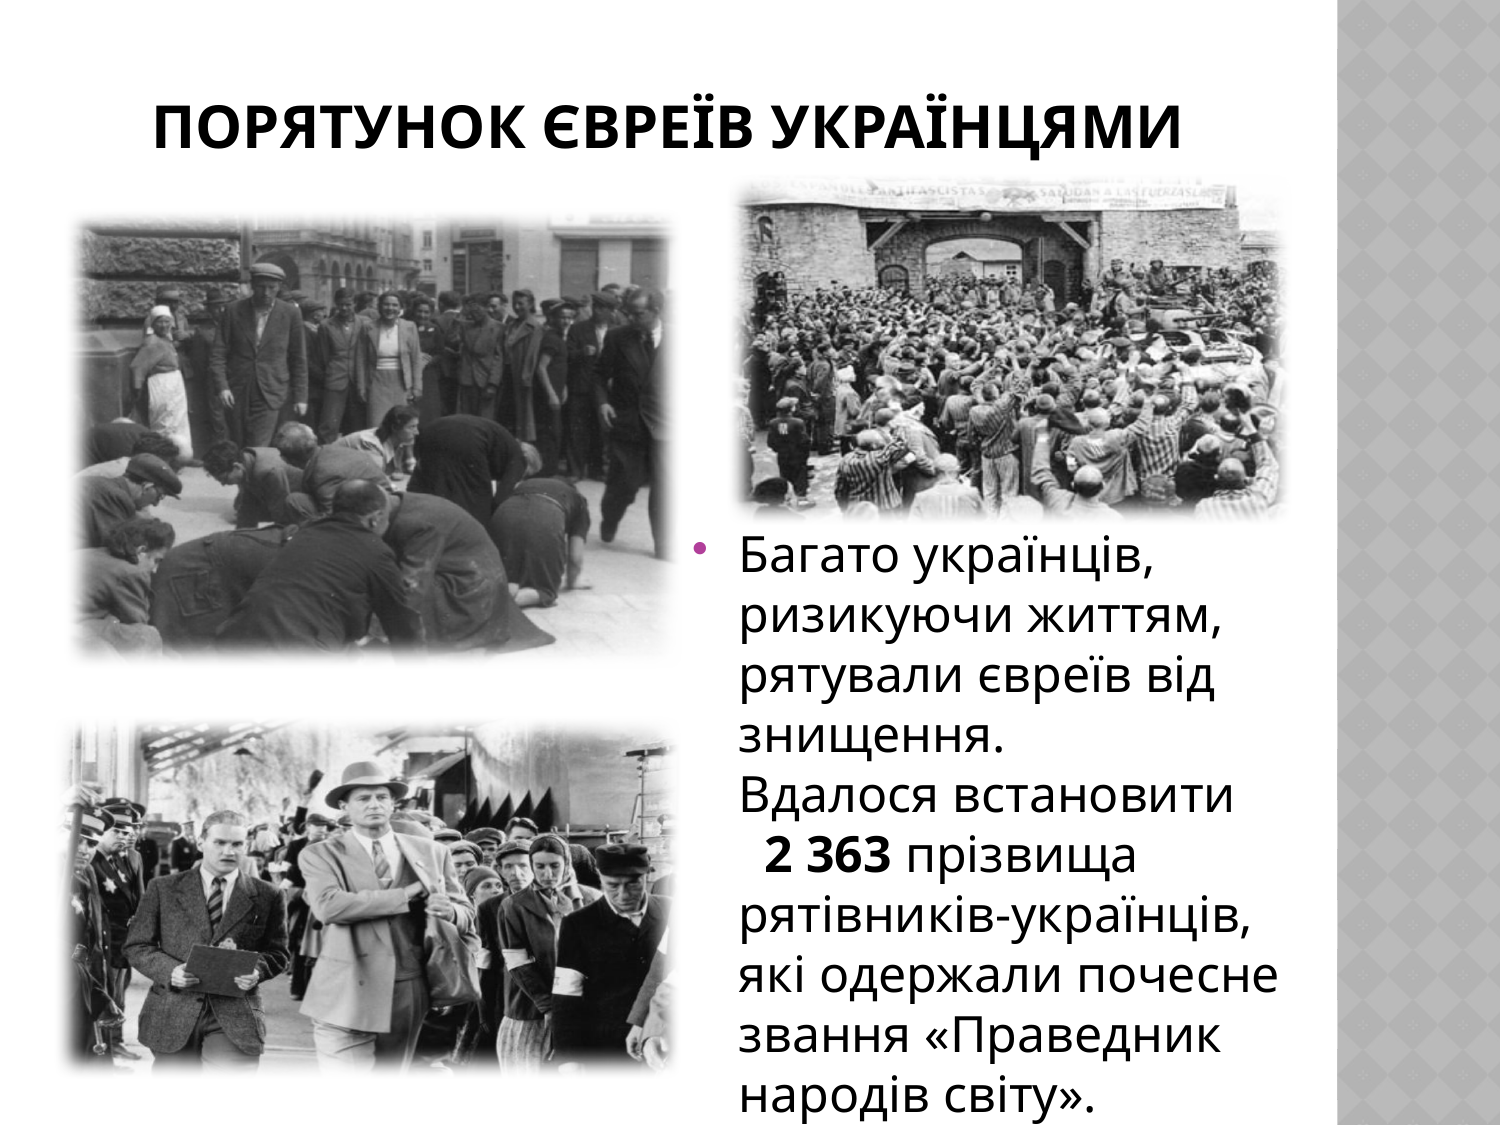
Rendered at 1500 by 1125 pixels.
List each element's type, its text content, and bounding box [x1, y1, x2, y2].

list Багато українців, ризикуючи життям, рятували євреїв від знищення. Вдалося встановити 2 363 прізвища рятівників-українців, які одержали почесне звання «Праведник народів світу». [679, 515, 1329, 1114]
picture [64, 207, 682, 670]
picture [725, 173, 1293, 526]
picture [52, 715, 682, 1080]
title Порятунок євреїв українцями [75, 52, 1263, 161]
